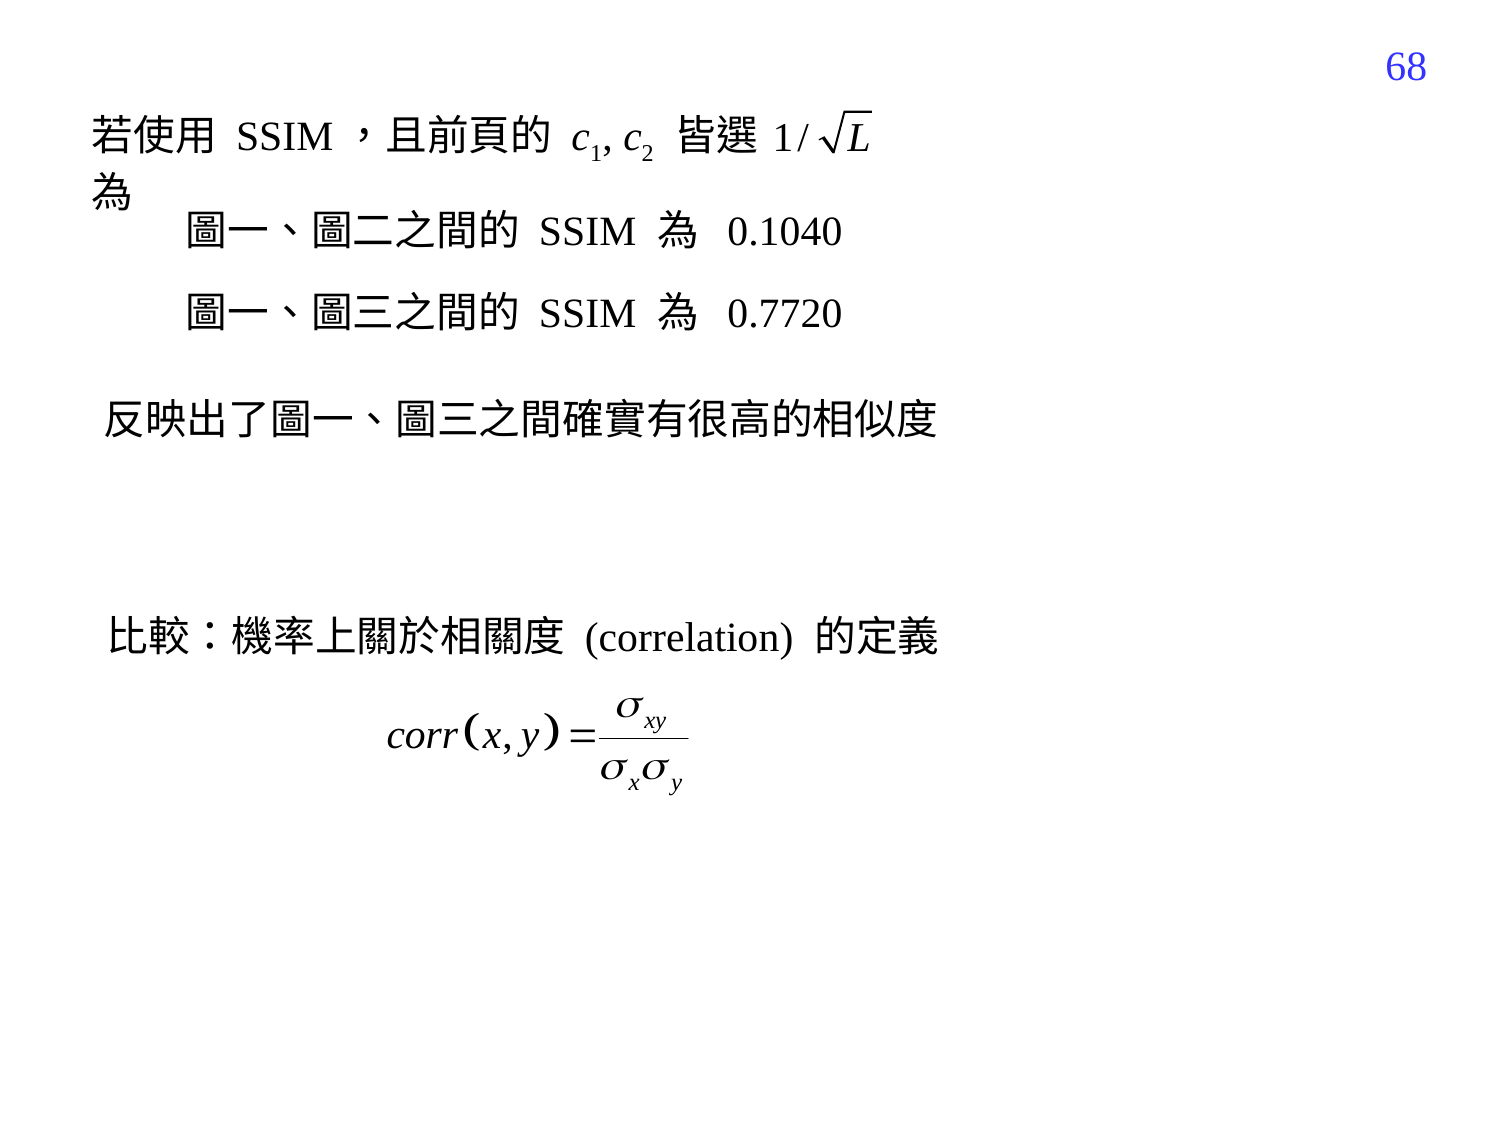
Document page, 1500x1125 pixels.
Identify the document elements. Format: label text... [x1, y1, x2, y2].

text_box 若使用 SSIM，且前頁的 c1, c2 皆選為 [76, 101, 798, 224]
text_box 比較：機率上關於相關度 (correlation) 的定義 [91, 602, 966, 668]
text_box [773, 105, 878, 158]
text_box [383, 680, 695, 802]
text_box 反映出了圖一、圖三之間確實有很高的相似度 [88, 385, 963, 451]
text_box 圖一、圖二之間的 SSIM 為 0.1040 [171, 196, 1046, 262]
slide_number 339 [1092, 30, 1443, 110]
text_box 圖一、圖三之間的 SSIM 為 0.7720 [171, 278, 1046, 344]
